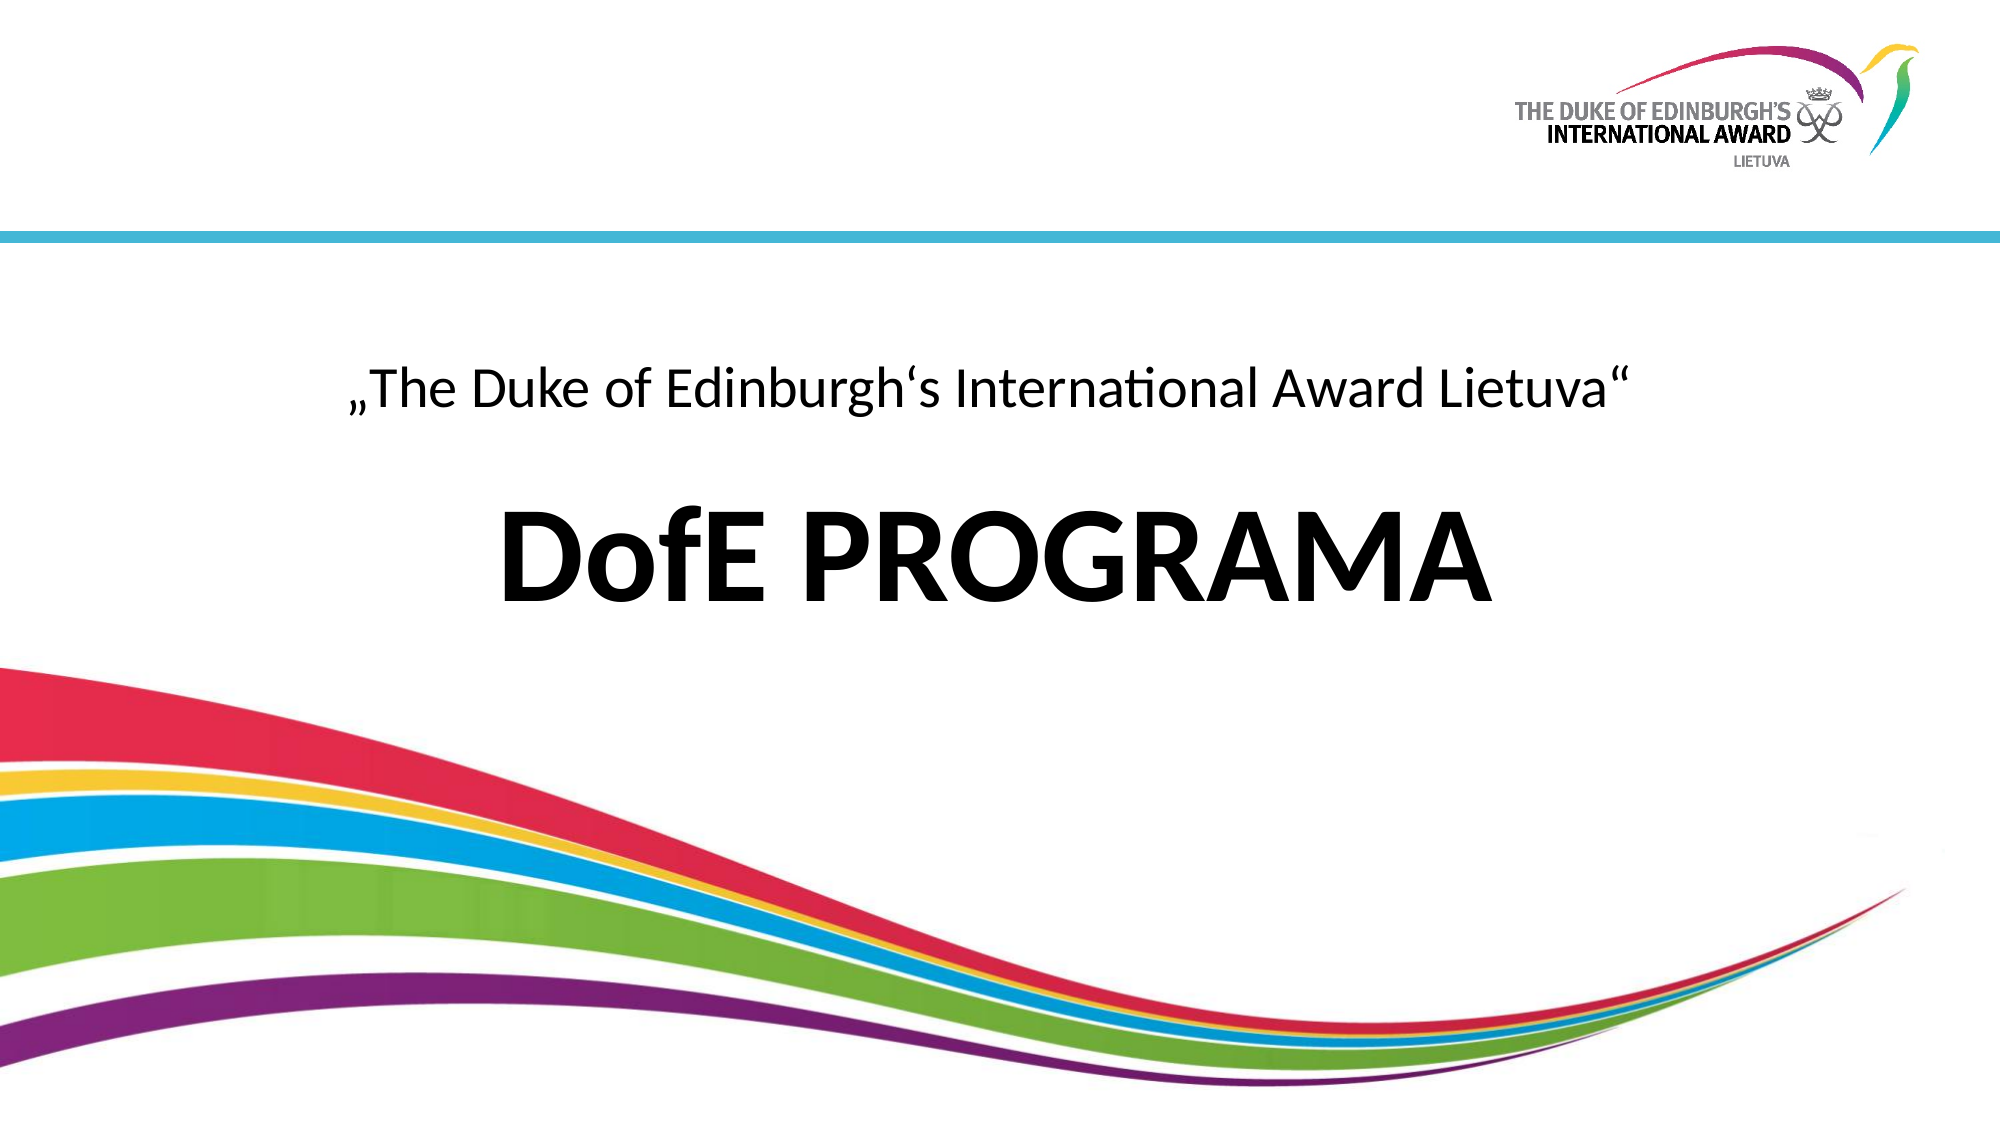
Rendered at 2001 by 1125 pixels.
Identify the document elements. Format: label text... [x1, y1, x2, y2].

picture [0, 656, 1945, 1105]
picture [0, 656, 275, 803]
list „The Duke of Edinburgh‘s International Award Lietuva“ DofE PROGRAMA [275, 349, 1717, 828]
picture [1487, 18, 1947, 193]
picture [0, 231, 2000, 243]
